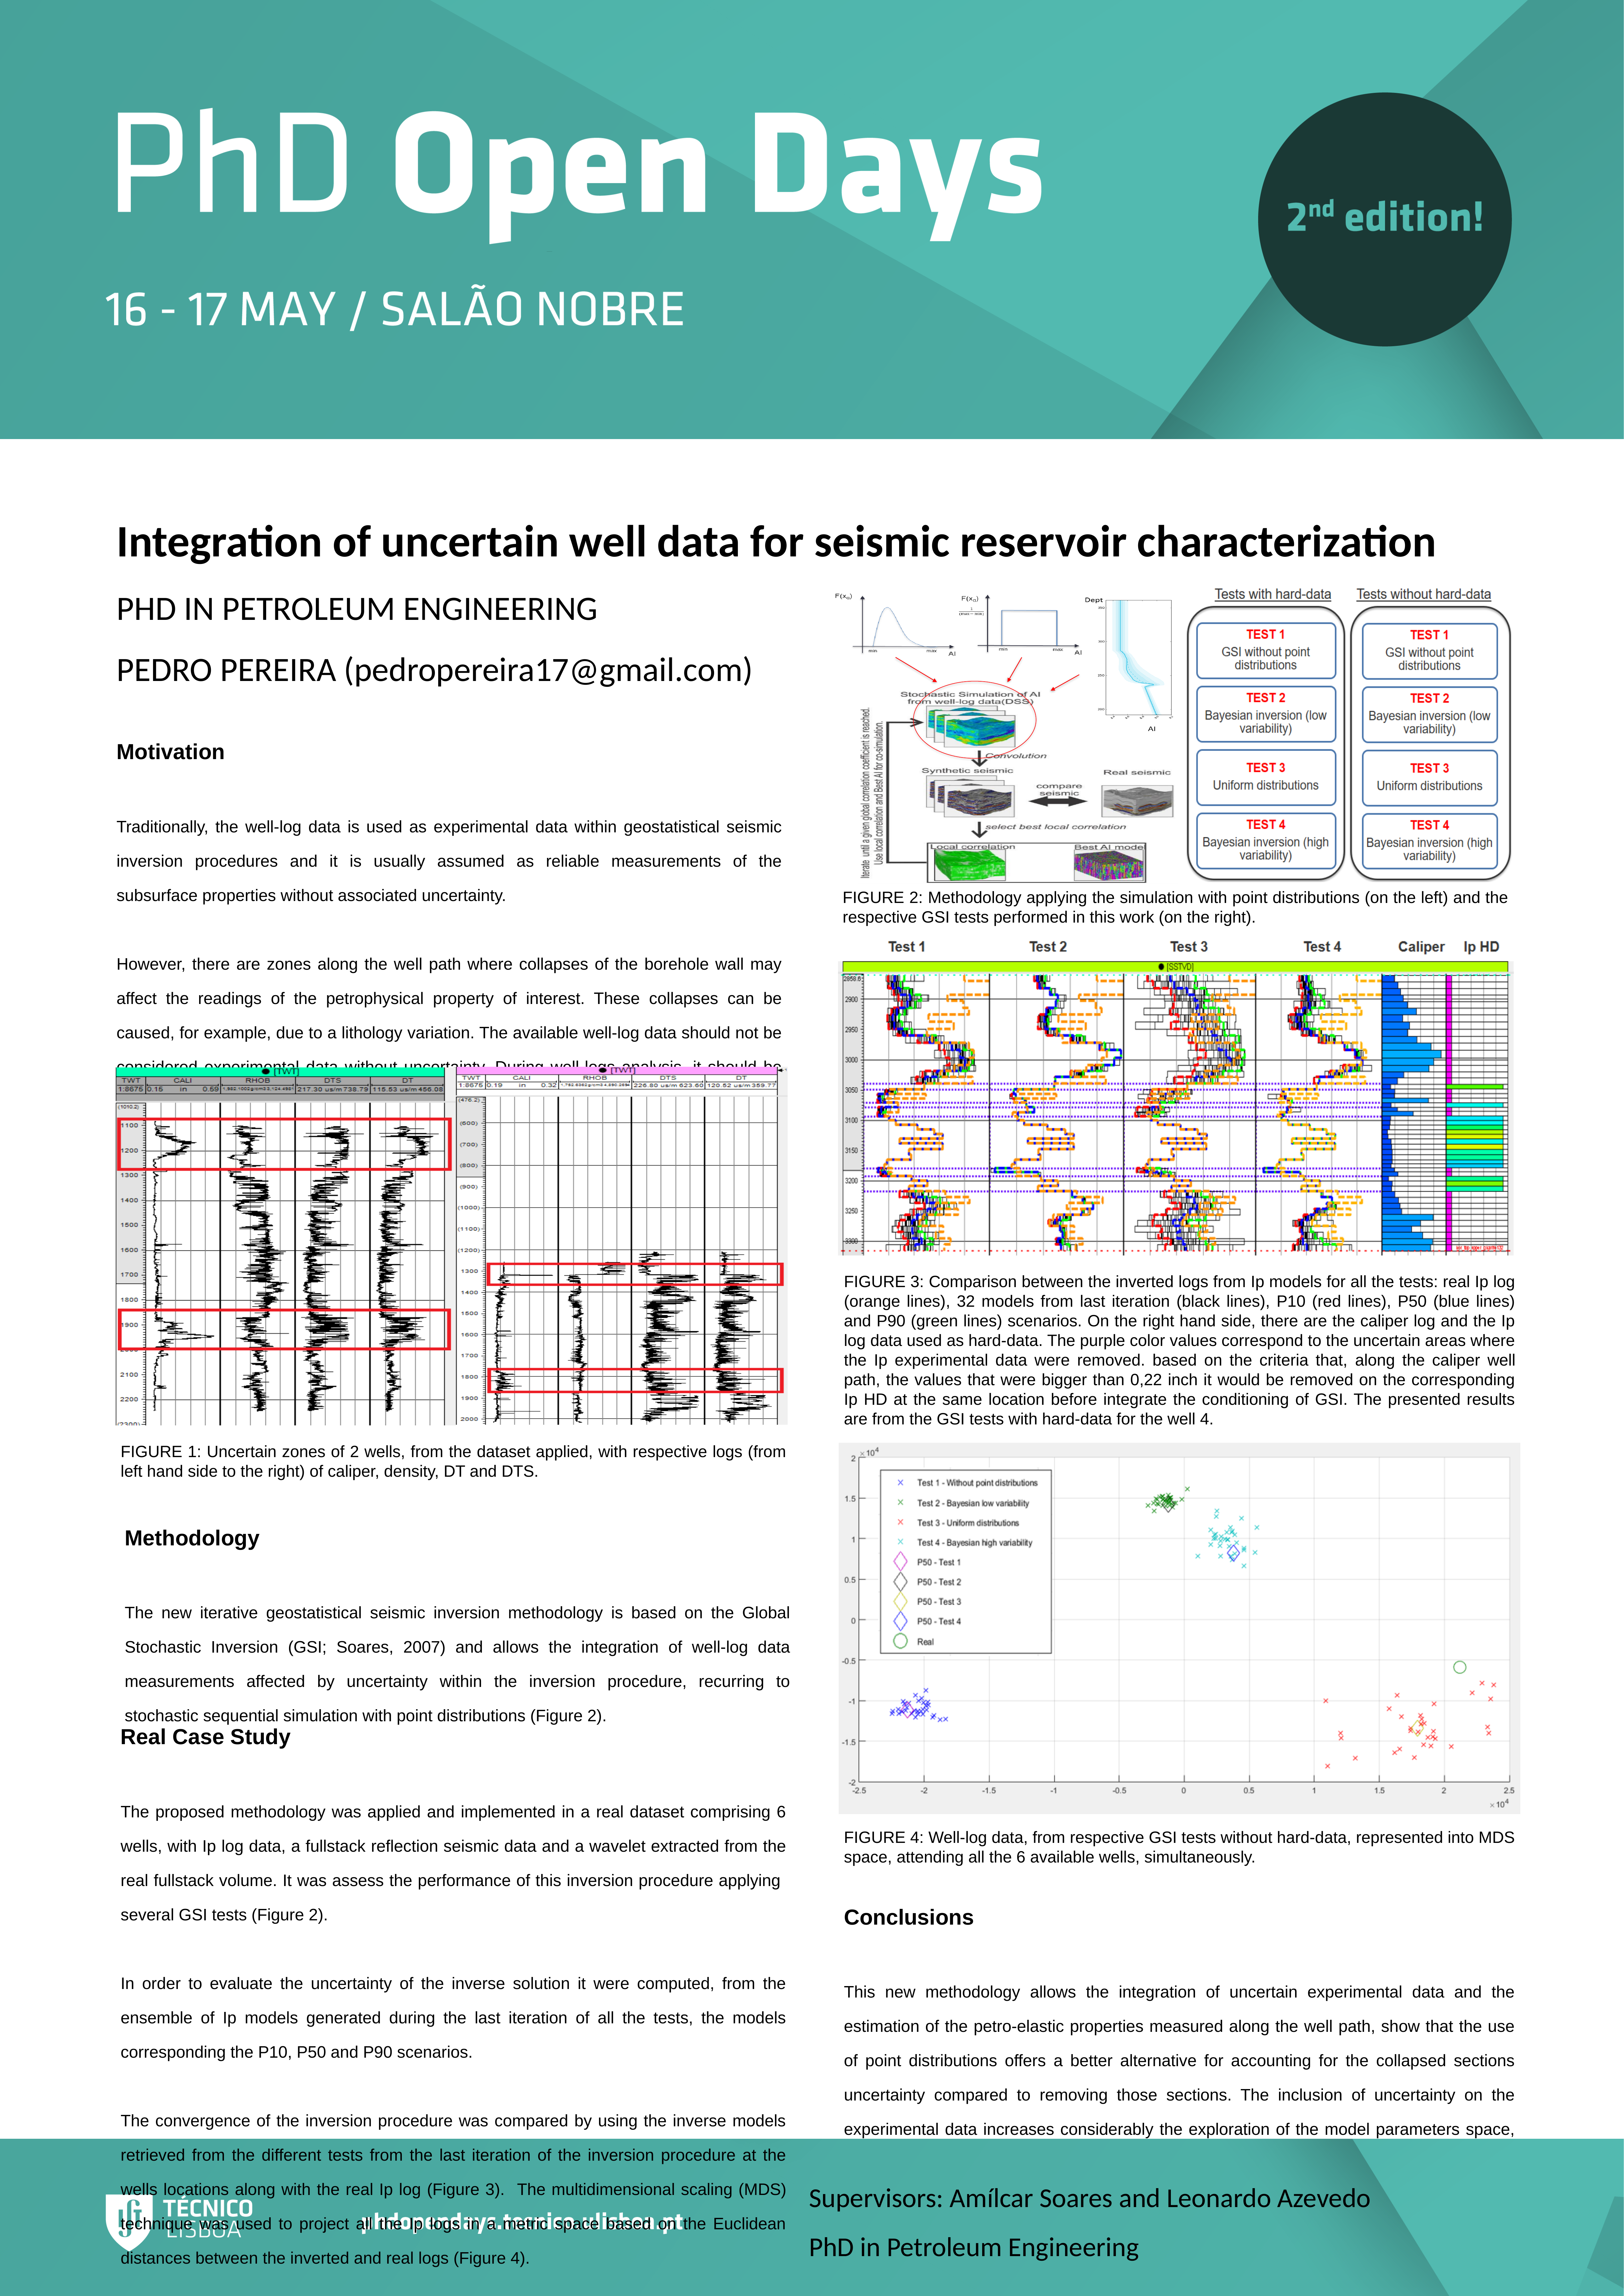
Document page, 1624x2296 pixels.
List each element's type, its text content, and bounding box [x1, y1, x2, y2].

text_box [115, 1067, 788, 1425]
text_box Integration of uncertain well data for seismic reservoir characterization PHD IN PETROLEUM ENGINEERING PEDRO PEREIRA (pedropereira17@gmail.com) [111, 482, 1520, 690]
picture [1184, 586, 1514, 882]
text_box FIGURE 4: Well-log data, from respective GSI tests without hard-data, represented into MDS space, attending all the 6 available wells, simultaneously. [839, 1824, 1520, 1868]
text_box Conclusions This new methodology allows the integration of uncertain experimental data and the estimation of the petro-elastic properties measured along the well path, show that the use of point distributions offers a better alternative for accounting for the collapsed sections uncertainty compared to removing those sections. The inclusion of uncertainty on the experimental data increases considerably the exploration of the model parameters space, reducing the uncertainty of the properties at the well-logs. [839, 1896, 1520, 2138]
picture [0, 0, 1624, 439]
text_box FIGURE 2: Methodology applying the simulation with point distributions (on the left) and the respective GSI tests performed in this work (on the right). [838, 884, 1513, 928]
text_box Motivation Traditionally, the well-log data is used as experimental data within geostatistical seismic inversion procedures and it is usually assumed as reliable measurements of the subsurface properties without associated uncertainty. However, there are zones along the well path where collapses of the borehole wall may affect the readings of the petrophysical property of interest. These collapses can be caused, for example, due to a lithology variation. The available well-log data should not be considered experimental data without uncertainty. During well-logs analysis, it should be taking into account the petro-elastic logs along with caliper log (Figure 1), in order to verify if there are some variations that might correspond to collapse zones along the well path. [111, 731, 788, 1158]
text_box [833, 586, 1180, 884]
picture [0, 2139, 1624, 2296]
picture [838, 939, 1514, 1257]
picture [839, 1443, 1520, 1814]
text_box Methodology The new iterative geostatistical seismic inversion methodology is based on the Global Stochastic Inversion (GSI; Soares, 2007) and allows the integration of well-log data measurements affected by uncertainty within the inversion procedure, recurring to stochastic sequential simulation with point distributions (Figure 2). [120, 1517, 796, 1738]
text_box Real Case Study The proposed methodology was applied and implemented in a real dataset comprising 6 wells, with Ip log data, a fullstack reflection seismic data and a wavelet extracted from the real fullstack volume. It was assess the performance of this inversion procedure applying several GSI tests (Figure 2). In order to evaluate the uncertainty of the inverse solution it were computed, from the ensemble of Ip models generated during the last iteration of all the tests, the models corresponding the P10, P50 and P90 scenarios. The convergence of the inversion procedure was compared by using the inverse models retrieved from the different tests from the last iteration of the inversion procedure at the wells locations along with the real Ip log (Figure 3). The multidimensional scaling (MDS) technique was used to project all the Ip logs in a metric space based on the Euclidean distances between the inverted and real logs (Figure 4). [116, 1716, 792, 2138]
text_box FIGURE 1: Uncertain zones of 2 wells, from the dataset applied, with respective logs (from left hand side to the right) of caliper, density, DT and DTS. [116, 1438, 792, 1483]
text_box FIGURE 3: Comparison between the inverted logs from Ip models for all the tests: real Ip log (orange lines), 32 models from last iteration (black lines), P10 (red lines), P50 (blue lines) and P90 (green lines) scenarios. On the right hand side, there are the caliper log and the Ip log data used as hard-data. The purple color values correspond to the uncertain areas where the Ip experimental data were removed. based on the criteria that, along the caliper well path, the values that were bigger than 0,22 inch it would be removed on the corresponding Ip HD at the same location before integrate the conditioning of GSI. The presented results are from the GSI tests with hard-data for the well 4. [839, 1268, 1520, 1443]
